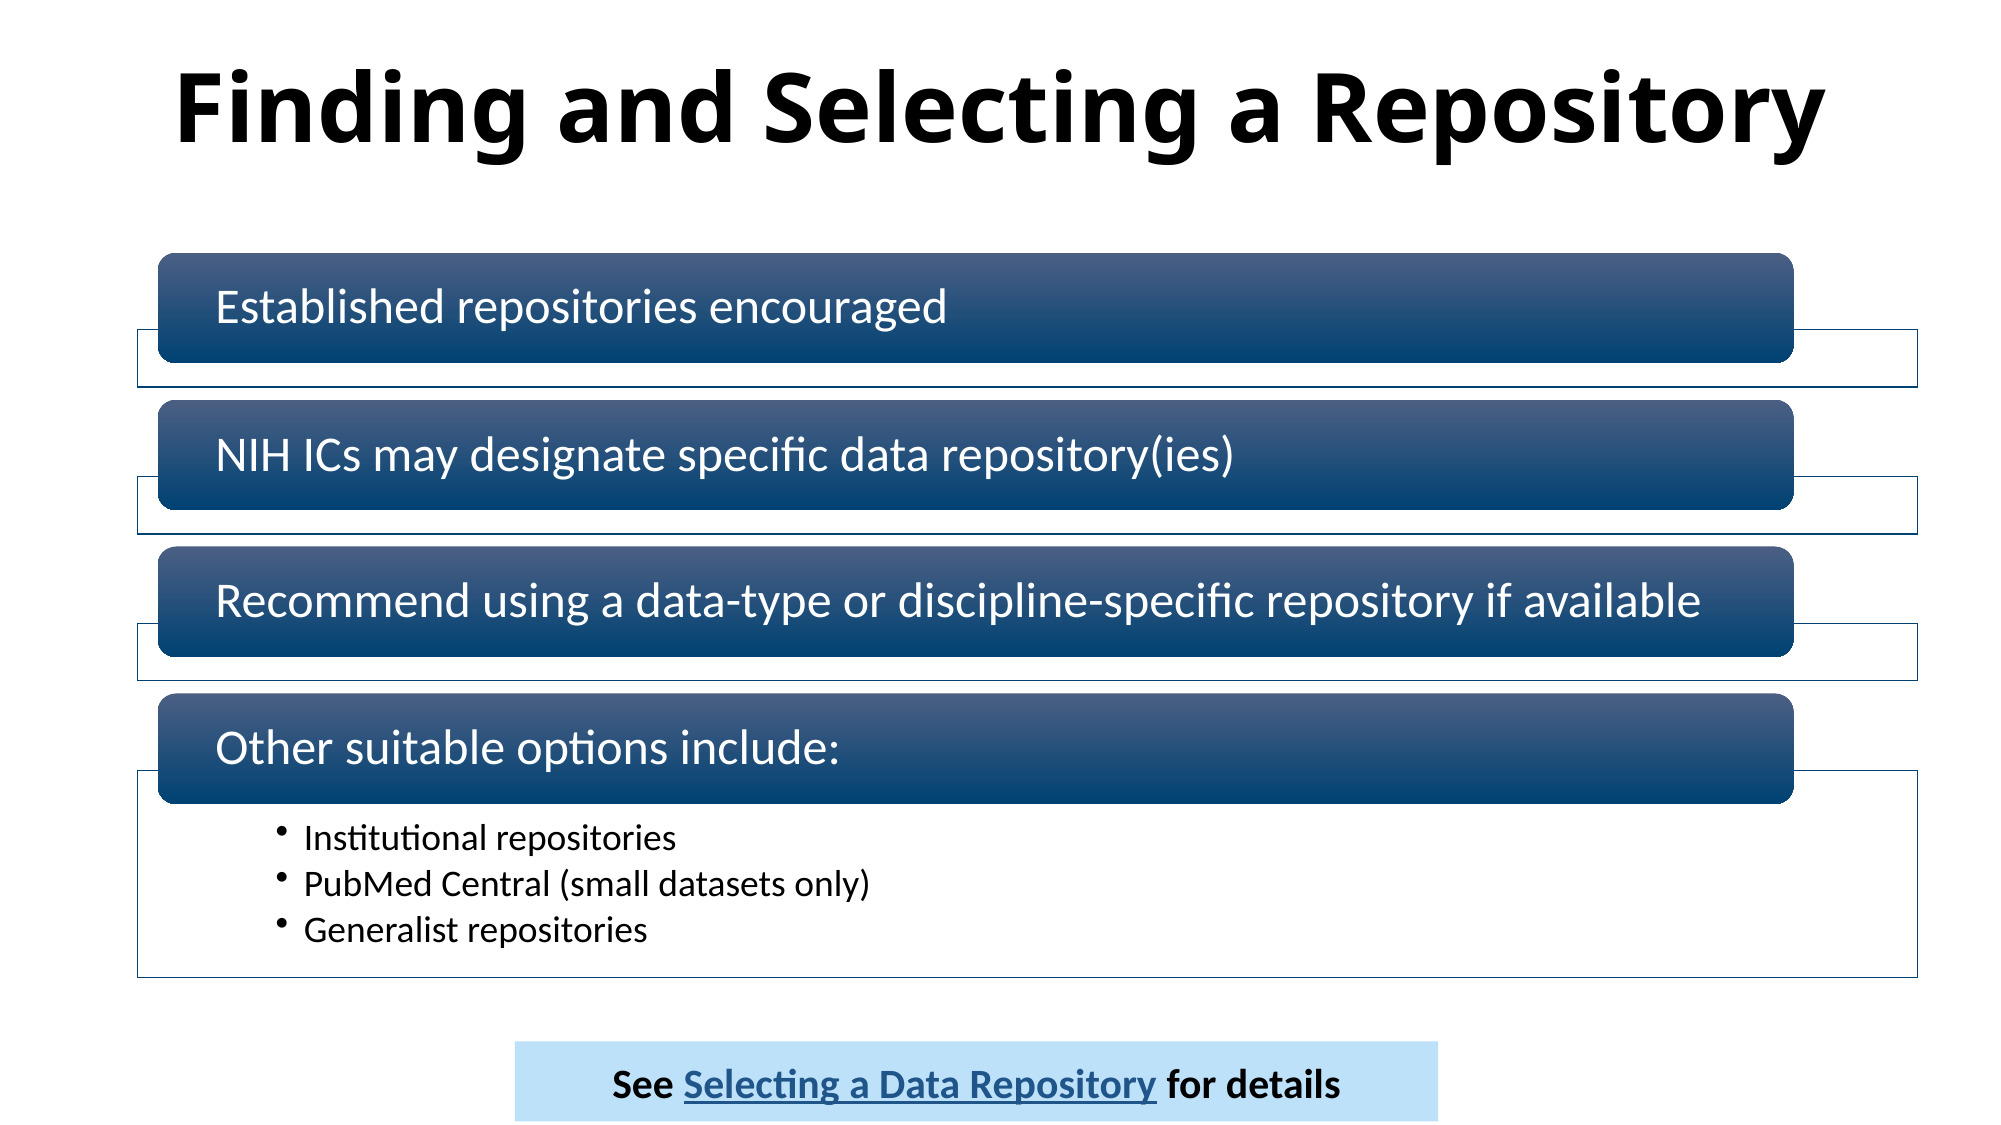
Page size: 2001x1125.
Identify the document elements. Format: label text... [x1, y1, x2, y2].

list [137, 234, 1918, 996]
text_box See Selecting a Data Repository for details [514, 1041, 1439, 1122]
title Finding and Selecting a Repository [137, 2, 1863, 221]
